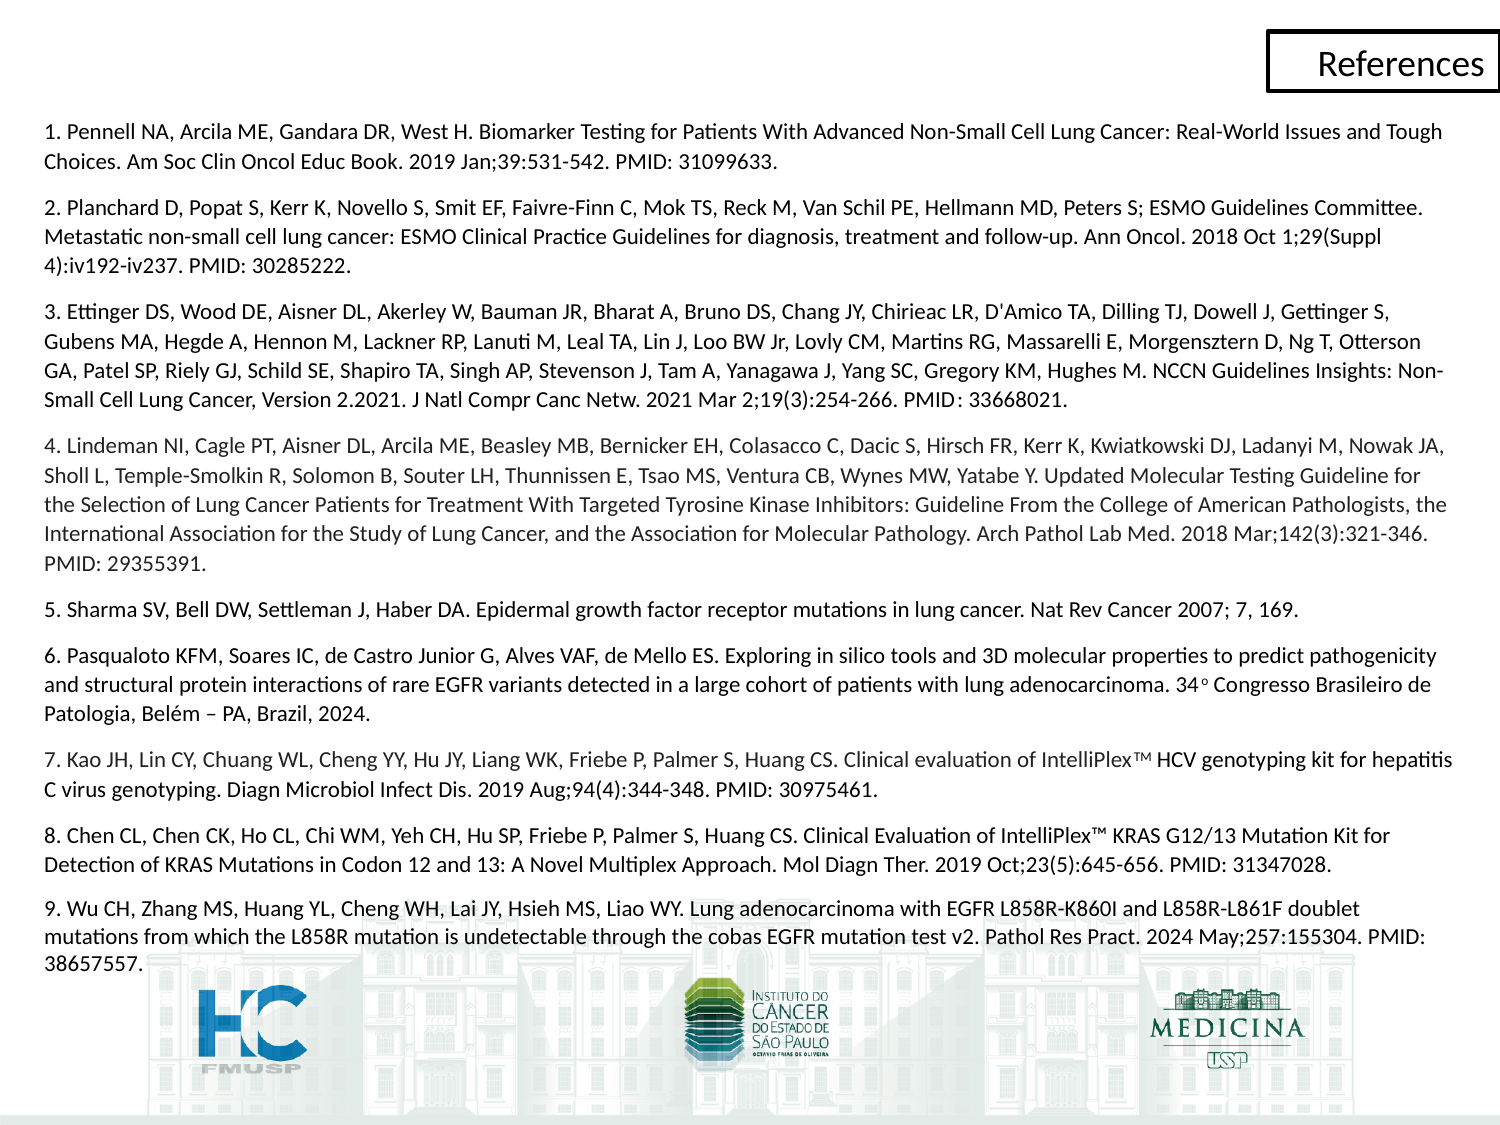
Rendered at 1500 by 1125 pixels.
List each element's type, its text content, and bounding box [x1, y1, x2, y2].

text_box 1. Pennell NA, Arcila ME, Gandara DR, West H. Biomarker Testing for Patients With Advanced Non-Small Cell Lung Cancer: Real-World Issues and Tough Choices. Am Soc Clin Oncol Educ Book. 2019 Jan;39:531-542. PMID: 31099633. 2. Planchard D, Popat S, Kerr K, Novello S, Smit EF, Faivre-Finn C, Mok TS, Reck M, Van Schil PE, Hellmann MD, Peters S; ESMO Guidelines Committee. Metastatic non-small cell lung cancer: ESMO Clinical Practice Guidelines for diagnosis, treatment and follow-up. Ann Oncol. 2018 Oct 1;29(Suppl 4):iv192-iv237. PMID: 30285222. 3. Ettinger DS, Wood DE, Aisner DL, Akerley W, Bauman JR, Bharat A, Bruno DS, Chang JY, Chirieac LR, D'Amico TA, Dilling TJ, Dowell J, Gettinger S, Gubens MA, Hegde A, Hennon M, Lackner RP, Lanuti M, Leal TA, Lin J, Loo BW Jr, Lovly CM, Martins RG, Massarelli E, Morgensztern D, Ng T, Otterson GA, Patel SP, Riely GJ, Schild SE, Shapiro TA, Singh AP, Stevenson J, Tam A, Yanagawa J, Yang SC, Gregory KM, Hughes M. NCCN Guidelines Insights: Non-Small Cell Lung Cancer, Version 2.2021. J Natl Compr Canc Netw. 2021 Mar 2;19(3):254-266. PMID: 33668021. 4. Lindeman NI, Cagle PT, Aisner DL, Arcila ME, Beasley MB, Bernicker EH, Colasacco C, Dacic S, Hirsch FR, Kerr K, Kwiatkowski DJ, Ladanyi M, Nowak JA, Sholl L, Temple-Smolkin R, Solomon B, Souter LH, Thunnissen E, Tsao MS, Ventura CB, Wynes MW, Yatabe Y. Updated Molecular Testing Guideline for the Selection of Lung Cancer Patients for Treatment With Targeted Tyrosine Kinase Inhibitors: Guideline From the College of American Pathologists, the International Association for the Study of Lung Cancer, and the Association for Molecular Pathology. Arch Pathol Lab Med. 2018 Mar;142(3):321-346. PMID: 29355391. 5. Sharma SV, Bell DW, Settleman J, Haber DA. Epidermal growth factor receptor mutations in lung cancer. Nat Rev Cancer 2007; 7, 169. 6. Pasqualoto KFM, Soares IC, de Castro Junior G, Alves VAF, de Mello ES. Exploring in silico tools and 3D molecular properties to predict pathogenicity and structural protein interactions of rare EGFR variants detected in a large cohort of patients with lung adenocarcinoma. 34o Congresso Brasileiro de Patologia, Belém – PA, Brazil, 2024. 7. Kao JH, Lin CY, Chuang WL, Cheng YY, Hu JY, Liang WK, Friebe P, Palmer S, Huang CS. Clinical evaluation of IntelliPlexTM HCV genotyping kit for hepatitis C virus genotyping. Diagn Microbiol Infect Dis. 2019 Aug;94(4):344-348. PMID: 30975461. 8. Chen CL, Chen CK, Ho CL, Chi WM, Yeh CH, Hu SP, Friebe P, Palmer S, Huang CS. Clinical Evaluation of IntelliPlex™ KRAS G12/13 Mutation Kit for Detection of KRAS Mutations in Codon 12 and 13: A Novel Multiplex Approach. Mol Diagn Ther. 2019 Oct;23(5):645-656. PMID: 31347028. 9. Wu CH, Zhang MS, Huang YL, Cheng WH, Lai JY, Hsieh MS, Liao WY. Lung adenocarcinoma with EGFR L858R-K860I and L858R-L861F doublet mutations from which the L858R mutation is undetectable through the cobas EGFR mutation test v2. Pathol Res Pract. 2024 May;257:155304. PMID: 38657557. [29, 107, 1474, 897]
text_box References [1267, 31, 1500, 91]
picture [0, 897, 1500, 1125]
